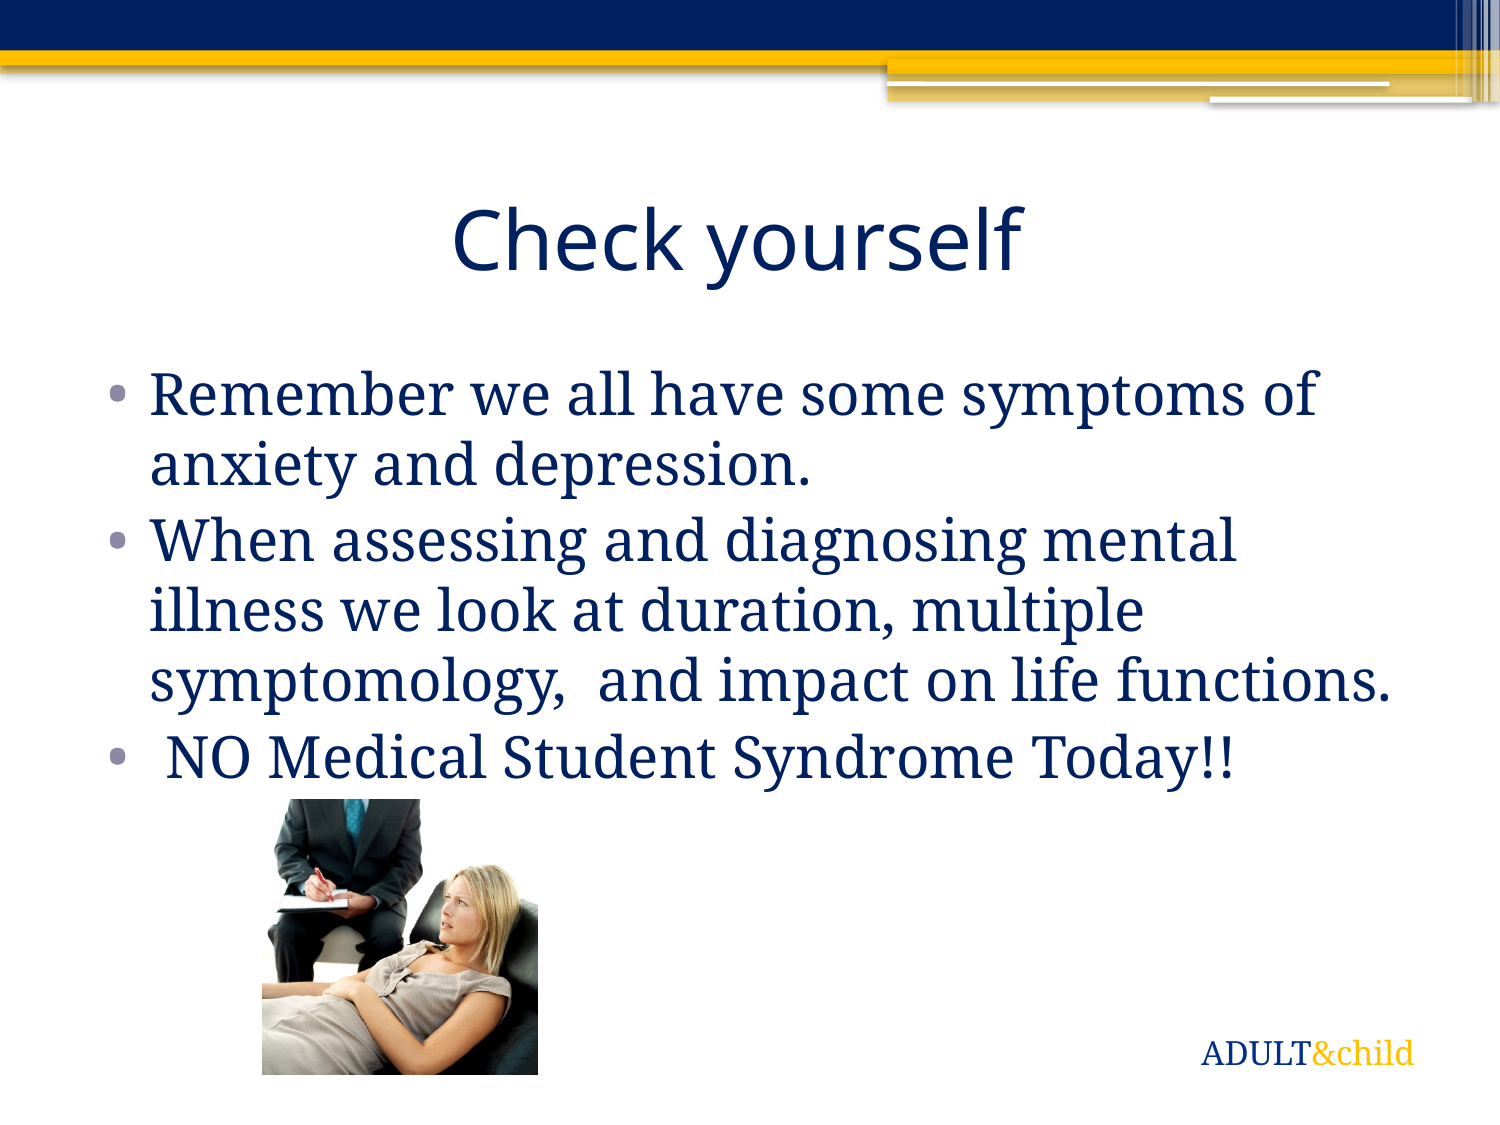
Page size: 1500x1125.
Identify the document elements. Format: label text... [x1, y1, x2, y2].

footer ADULT&child [1137, 1025, 1430, 1100]
title Check yourself [75, 149, 1425, 325]
picture [262, 799, 538, 1076]
list Remember we all have some symptoms of anxiety and depression. When assessing and diagnosing mental illness we look at duration, multiple symptomology, and impact on life functions. NO Medical Student Syndrome Today!! [75, 350, 1425, 1097]
